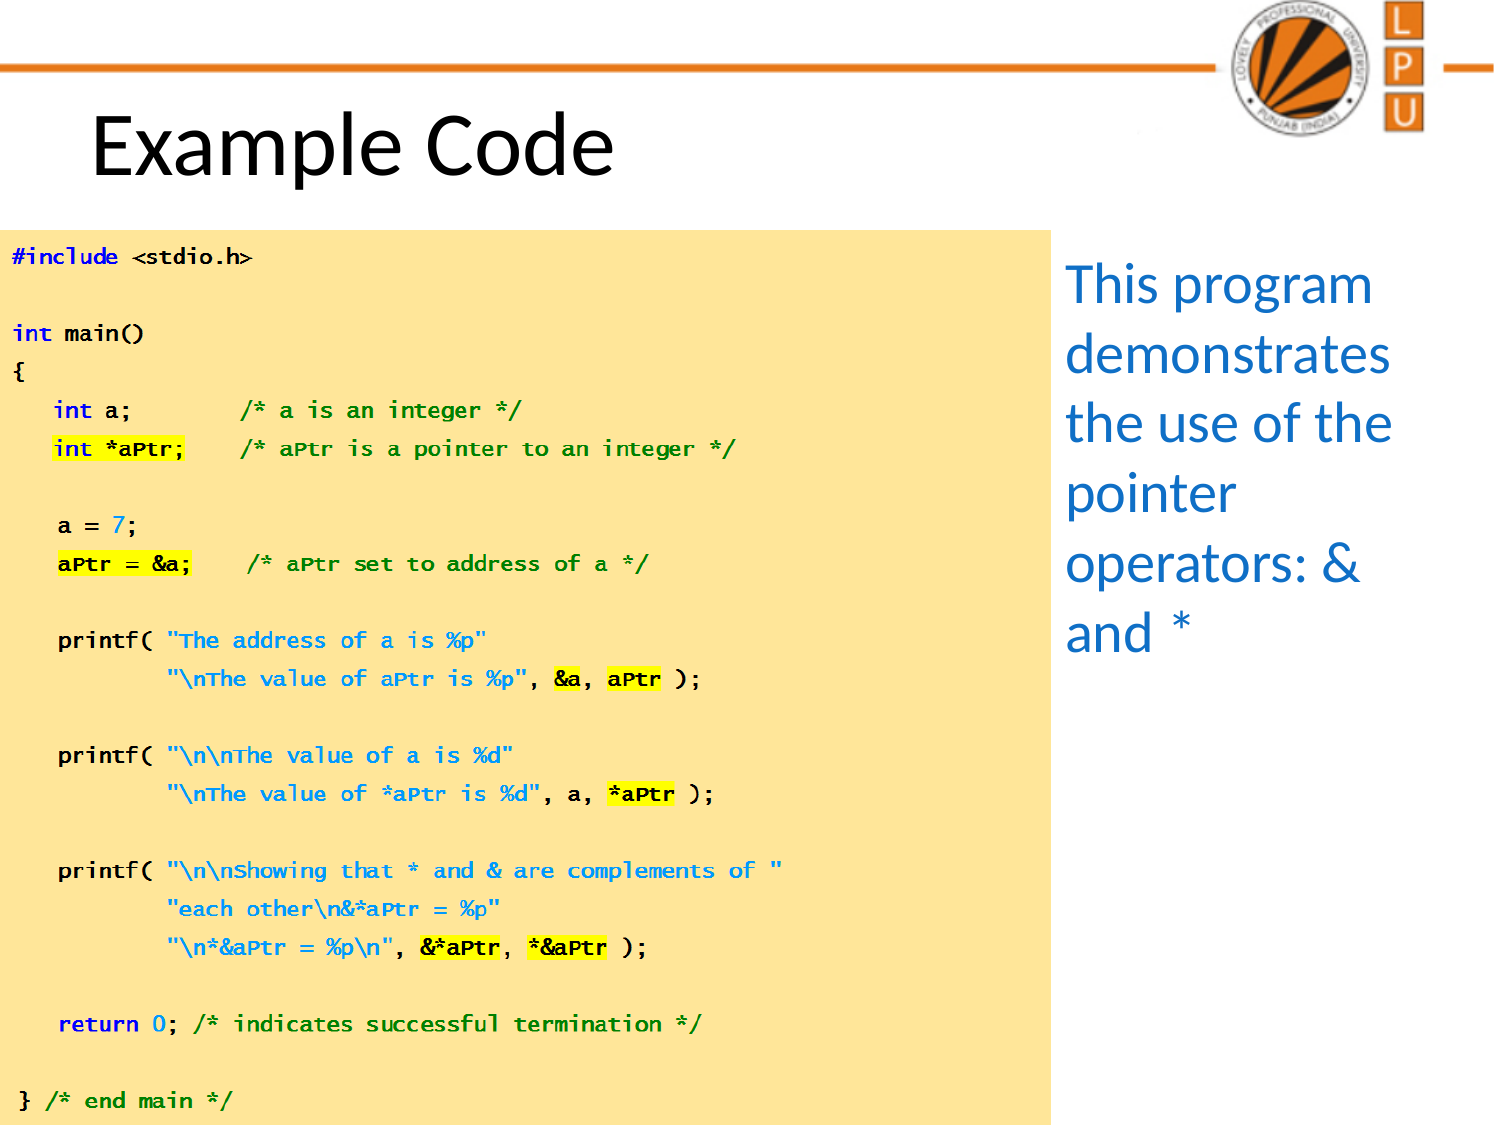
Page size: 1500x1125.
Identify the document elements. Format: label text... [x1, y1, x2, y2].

list This program demonstrates the use of the pointer operators: & and * [1057, 237, 1425, 1005]
title Example Code [75, 45, 1425, 233]
picture [0, 0, 1497, 155]
picture [0, 229, 1053, 1125]
